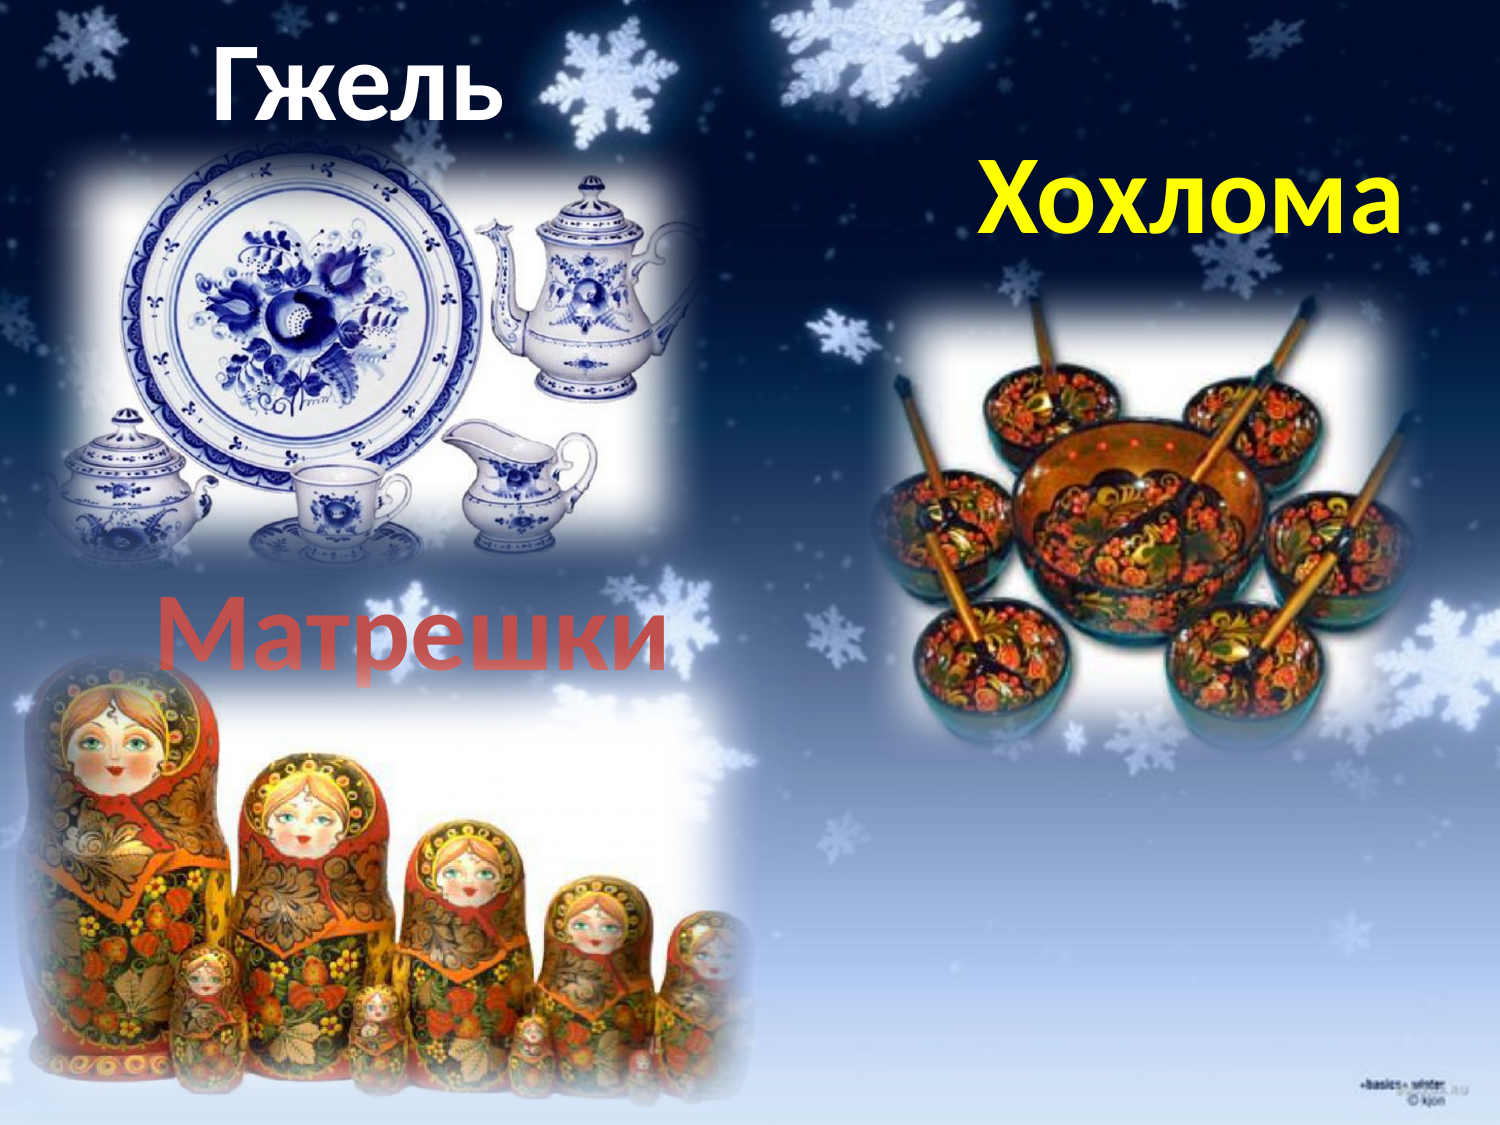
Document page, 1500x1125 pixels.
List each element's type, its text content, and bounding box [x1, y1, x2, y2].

picture [0, 0, 1500, 1125]
text_box Хохлома [962, 113, 1420, 264]
text_box Гжель [196, 0, 521, 123]
text_box Матрешки [138, 590, 687, 639]
